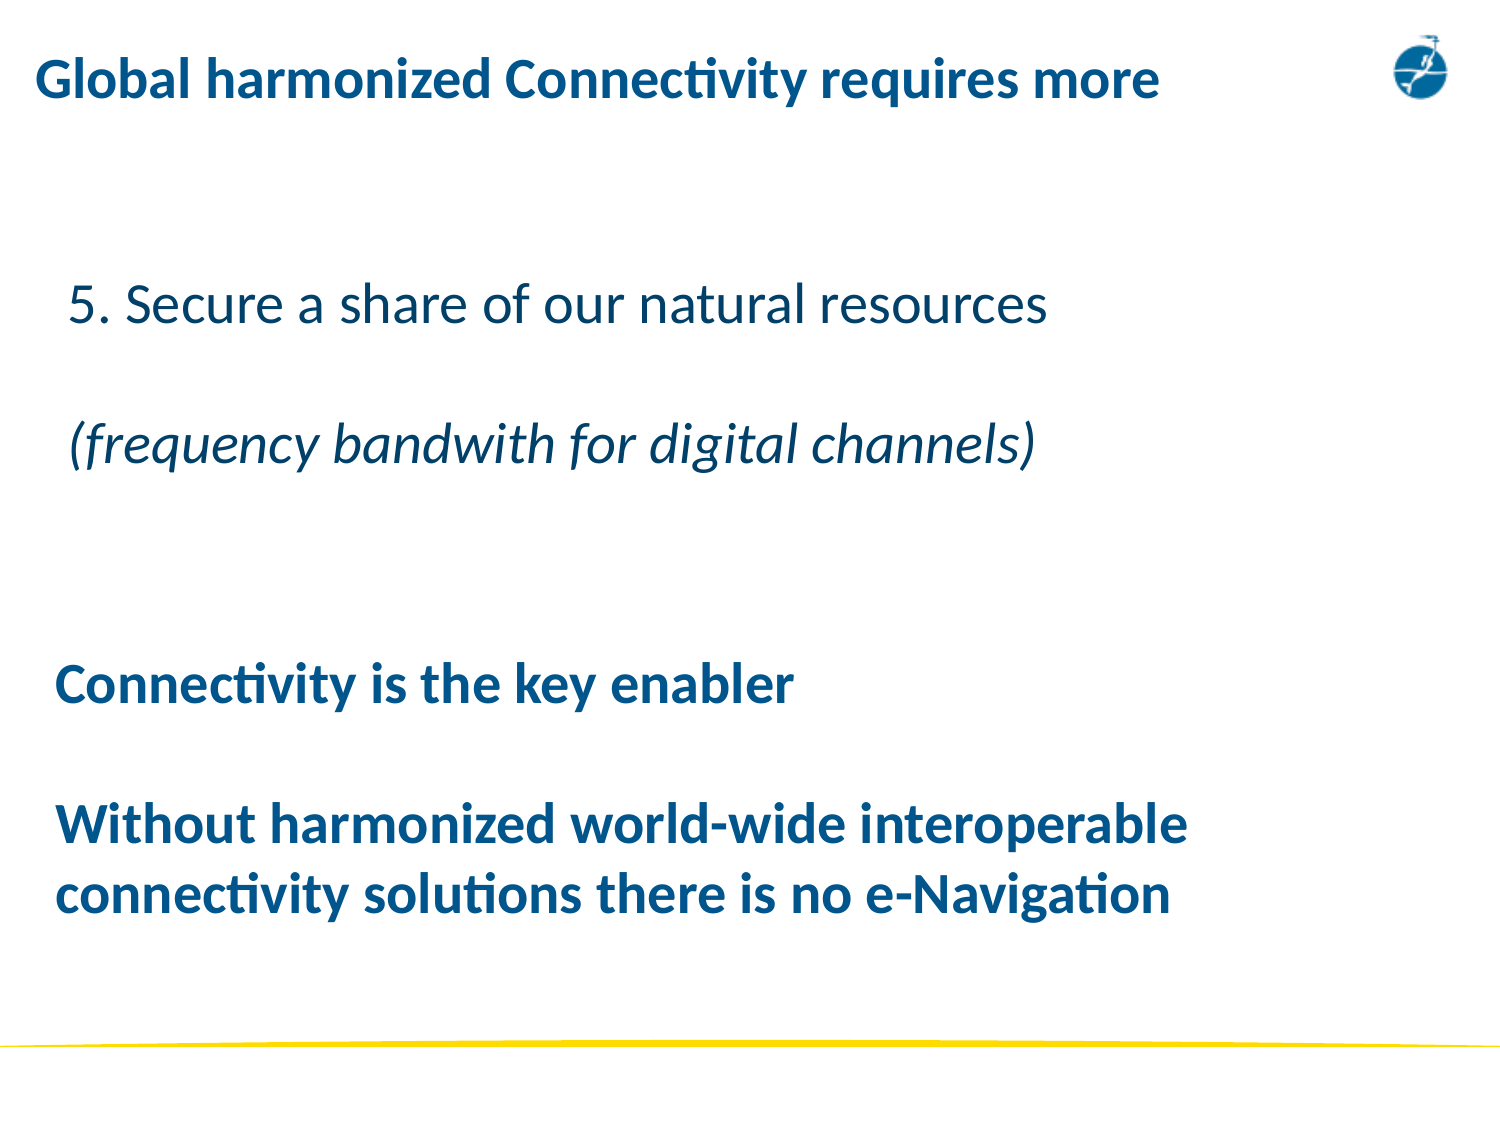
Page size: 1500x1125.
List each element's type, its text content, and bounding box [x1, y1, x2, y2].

text_box 5. Secure a share of our natural resources (frequency bandwith for digital channels) [53, 117, 1424, 553]
text_box Connectivity is the key enabler Without harmonized world-wide interoperable connectivity solutions there is no e-Navigation [55, 645, 1323, 721]
title Global harmonized Connectivity requires more [35, 39, 1303, 116]
